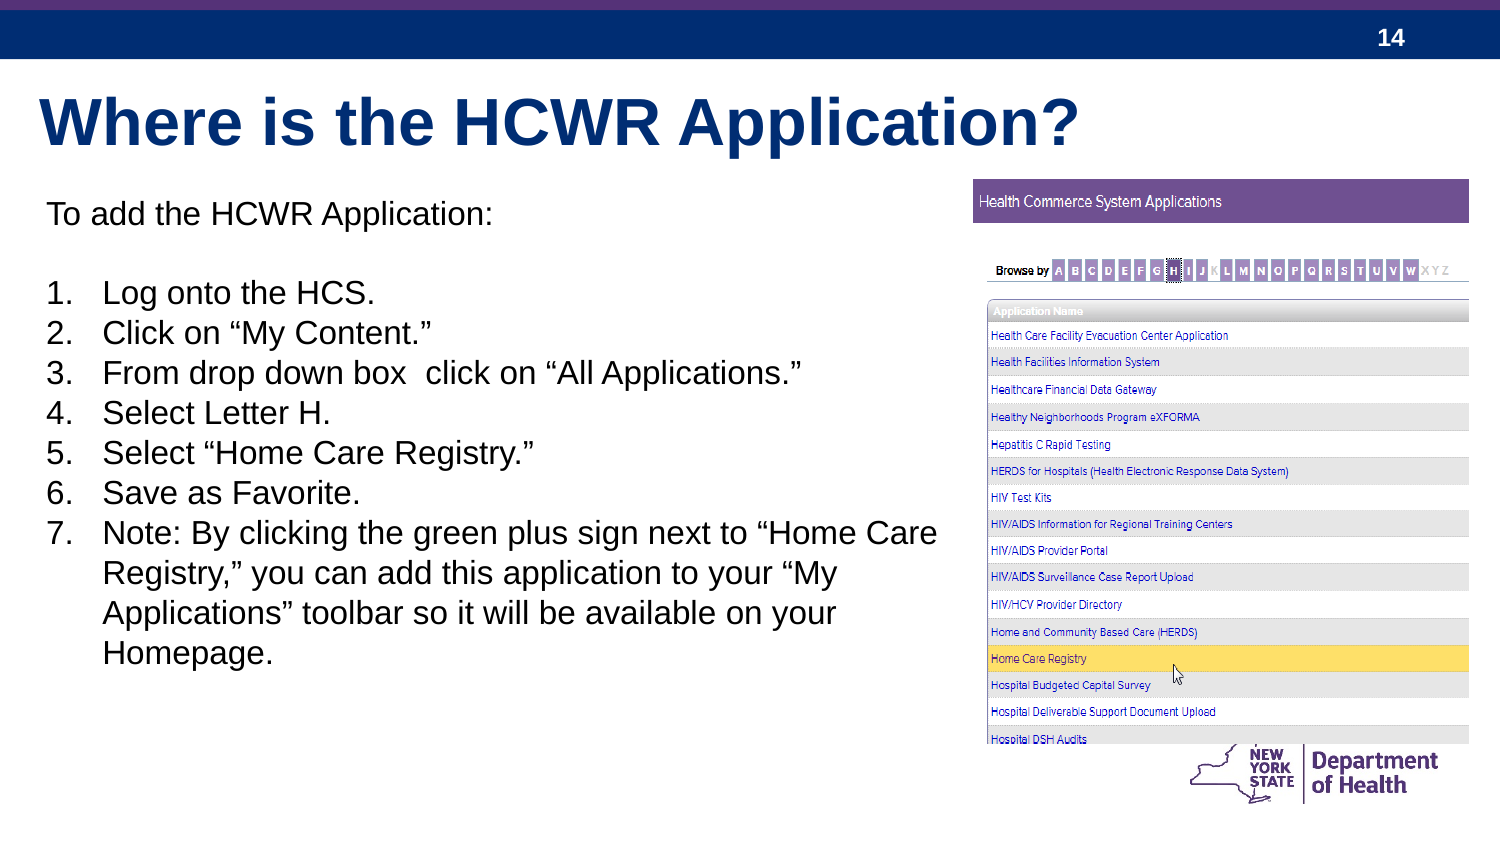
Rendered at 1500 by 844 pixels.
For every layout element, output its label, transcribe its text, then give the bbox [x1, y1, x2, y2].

text_box Where is the HCWR Application? [24, 71, 1450, 167]
text_box To add the HCWR Application: Log onto the HCS. Click on “My Content.” From drop down box click on “All Applications.” Select Letter H. Select “Home Care Registry.” Save as Favorite. Note: By clicking the green plus sign next to “Home Care Registry,” you can add this application to your “My Applications” toolbar so it will be available on your Homepage. [31, 184, 959, 679]
picture [964, 146, 1469, 804]
